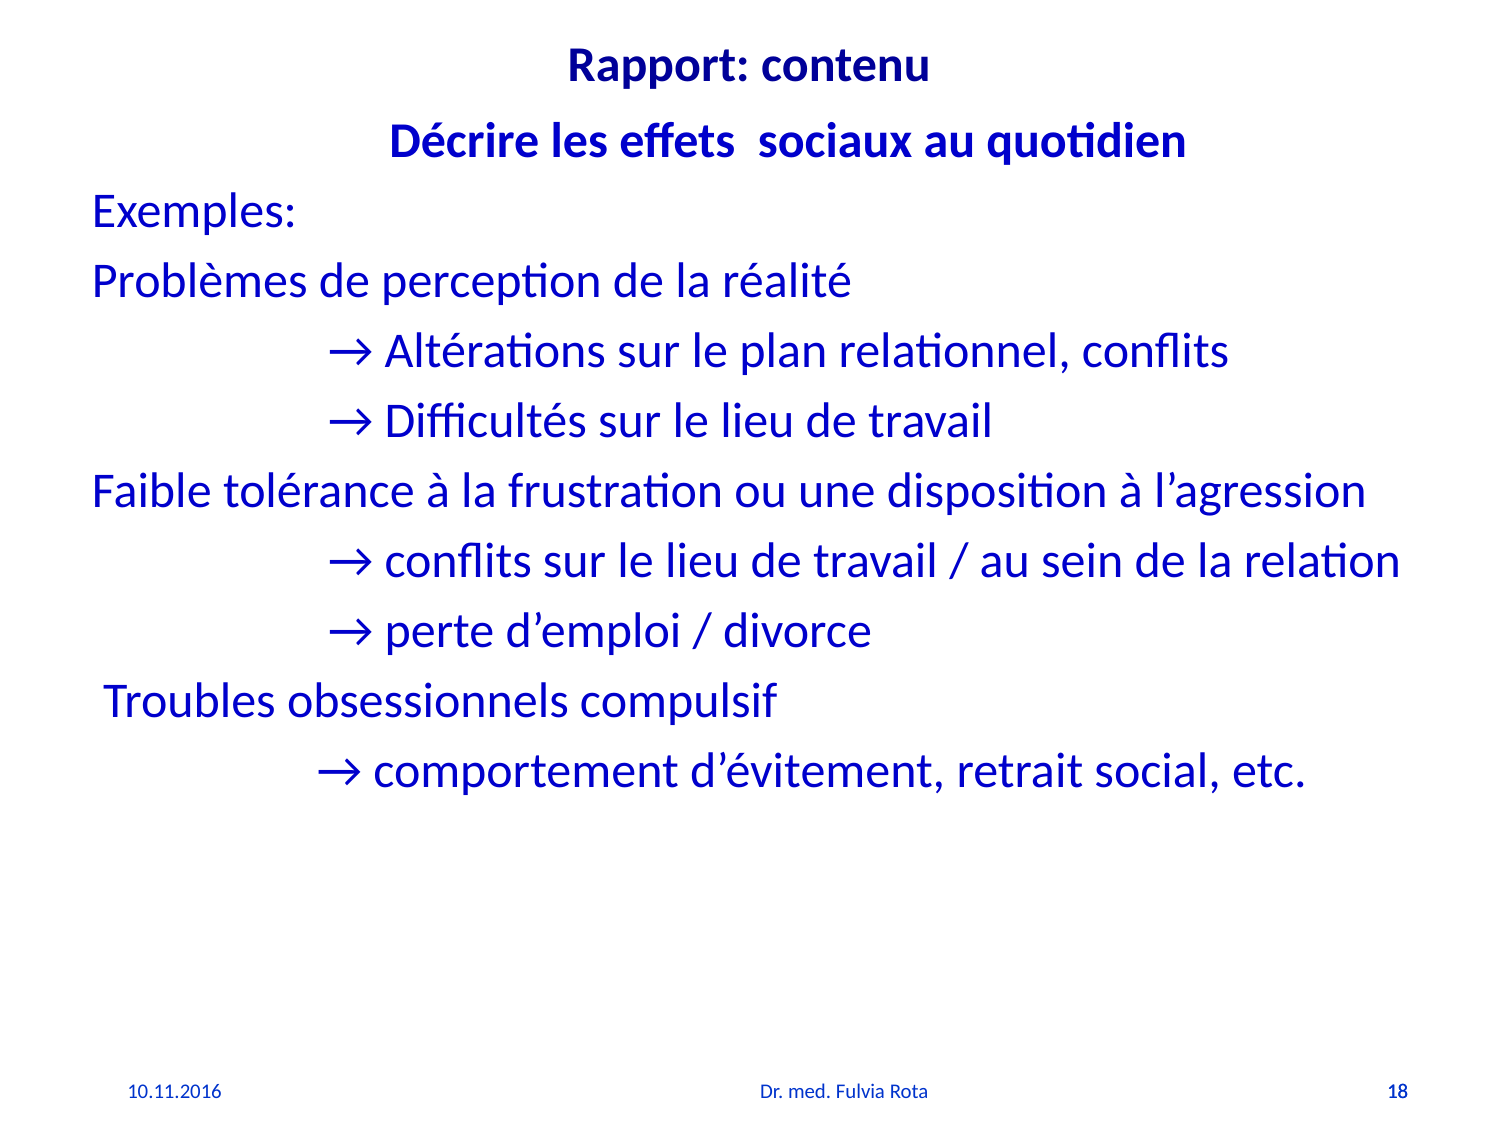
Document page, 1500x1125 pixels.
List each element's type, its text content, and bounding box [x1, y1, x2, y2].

list Décrire les effets sociaux au quotidien Exemples: Problèmes de perception de la réalité → Altérations sur le plan relationnel, conflits → Difficultés sur le lieu de travail Faible tolérance à la frustration ou une disposition à l’agression → conflits sur le lieu de travail / au sein de la relation → perte d’emploi / divorce Troubles obsessionnels compulsif → comportement d’évitement, retrait social, etc. [76, 99, 1500, 1059]
footer Dr. med. Fulvia Rota [300, 1070, 1389, 1103]
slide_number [111, 1070, 278, 1102]
title Rapport: contenu [74, 42, 1425, 81]
slide_number 18 [1127, 1070, 1424, 1092]
